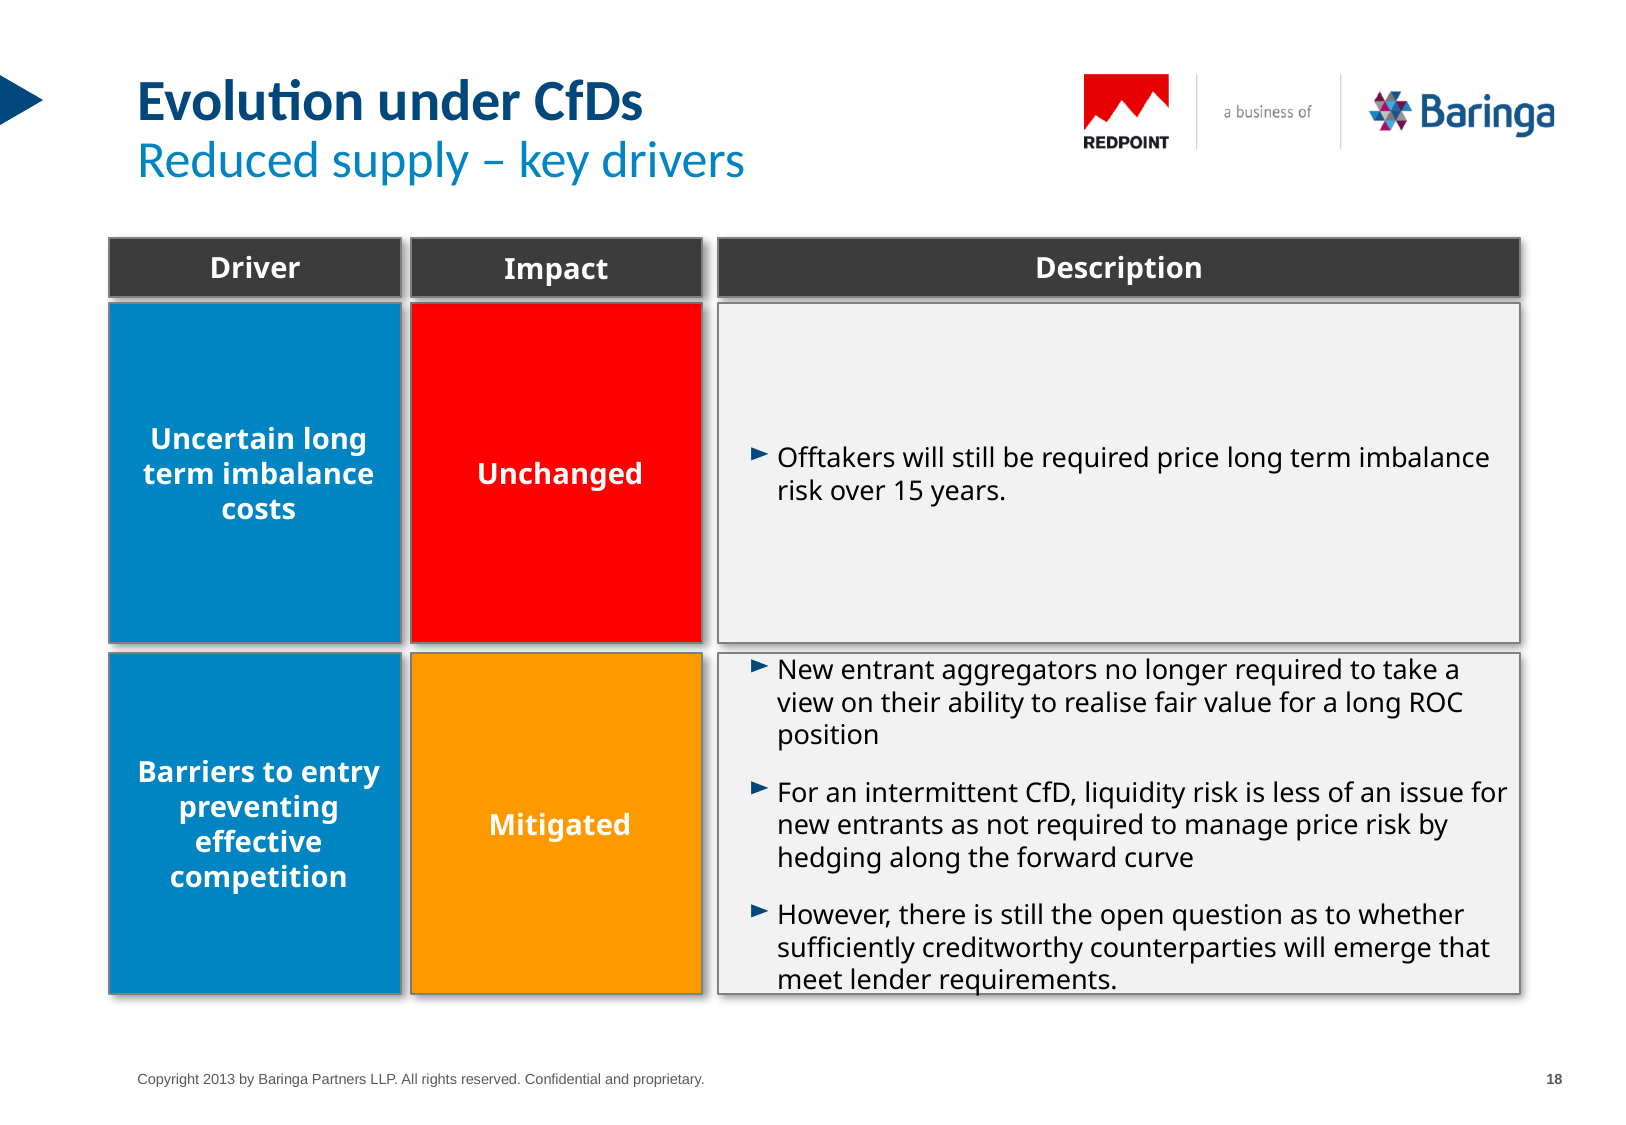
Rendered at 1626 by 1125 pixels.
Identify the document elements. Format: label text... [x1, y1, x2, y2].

text_box Unchanged [411, 308, 704, 645]
text_box Description [716, 236, 1522, 298]
title Evolution under CfDs Reduced supply – key drivers [137, 62, 1182, 201]
text_box Driver [108, 236, 403, 298]
picture [1182, 74, 1555, 149]
text_box Impact [409, 237, 704, 299]
text_box Uncertain long term imbalance costs [108, 301, 403, 645]
text_box Barriers to entry preventing effective competition [108, 651, 403, 995]
text_box New entrant aggregators no longer required to take a view on their ability to realise fair value for a long ROC position For an intermittent CfD, liquidity risk is less of an issue for new entrants as not required to manage price risk by hedging along the forward curve However, there is still the open question as to whether sufficiently creditworthy counterparties will emerge that meet lender requirements. [716, 652, 1522, 996]
slide_number 18 [1223, 1062, 1563, 1125]
text_box Offtakers will still be required price long term imbalance risk over 15 years. [716, 301, 1522, 645]
text_box Mitigated [409, 652, 704, 995]
